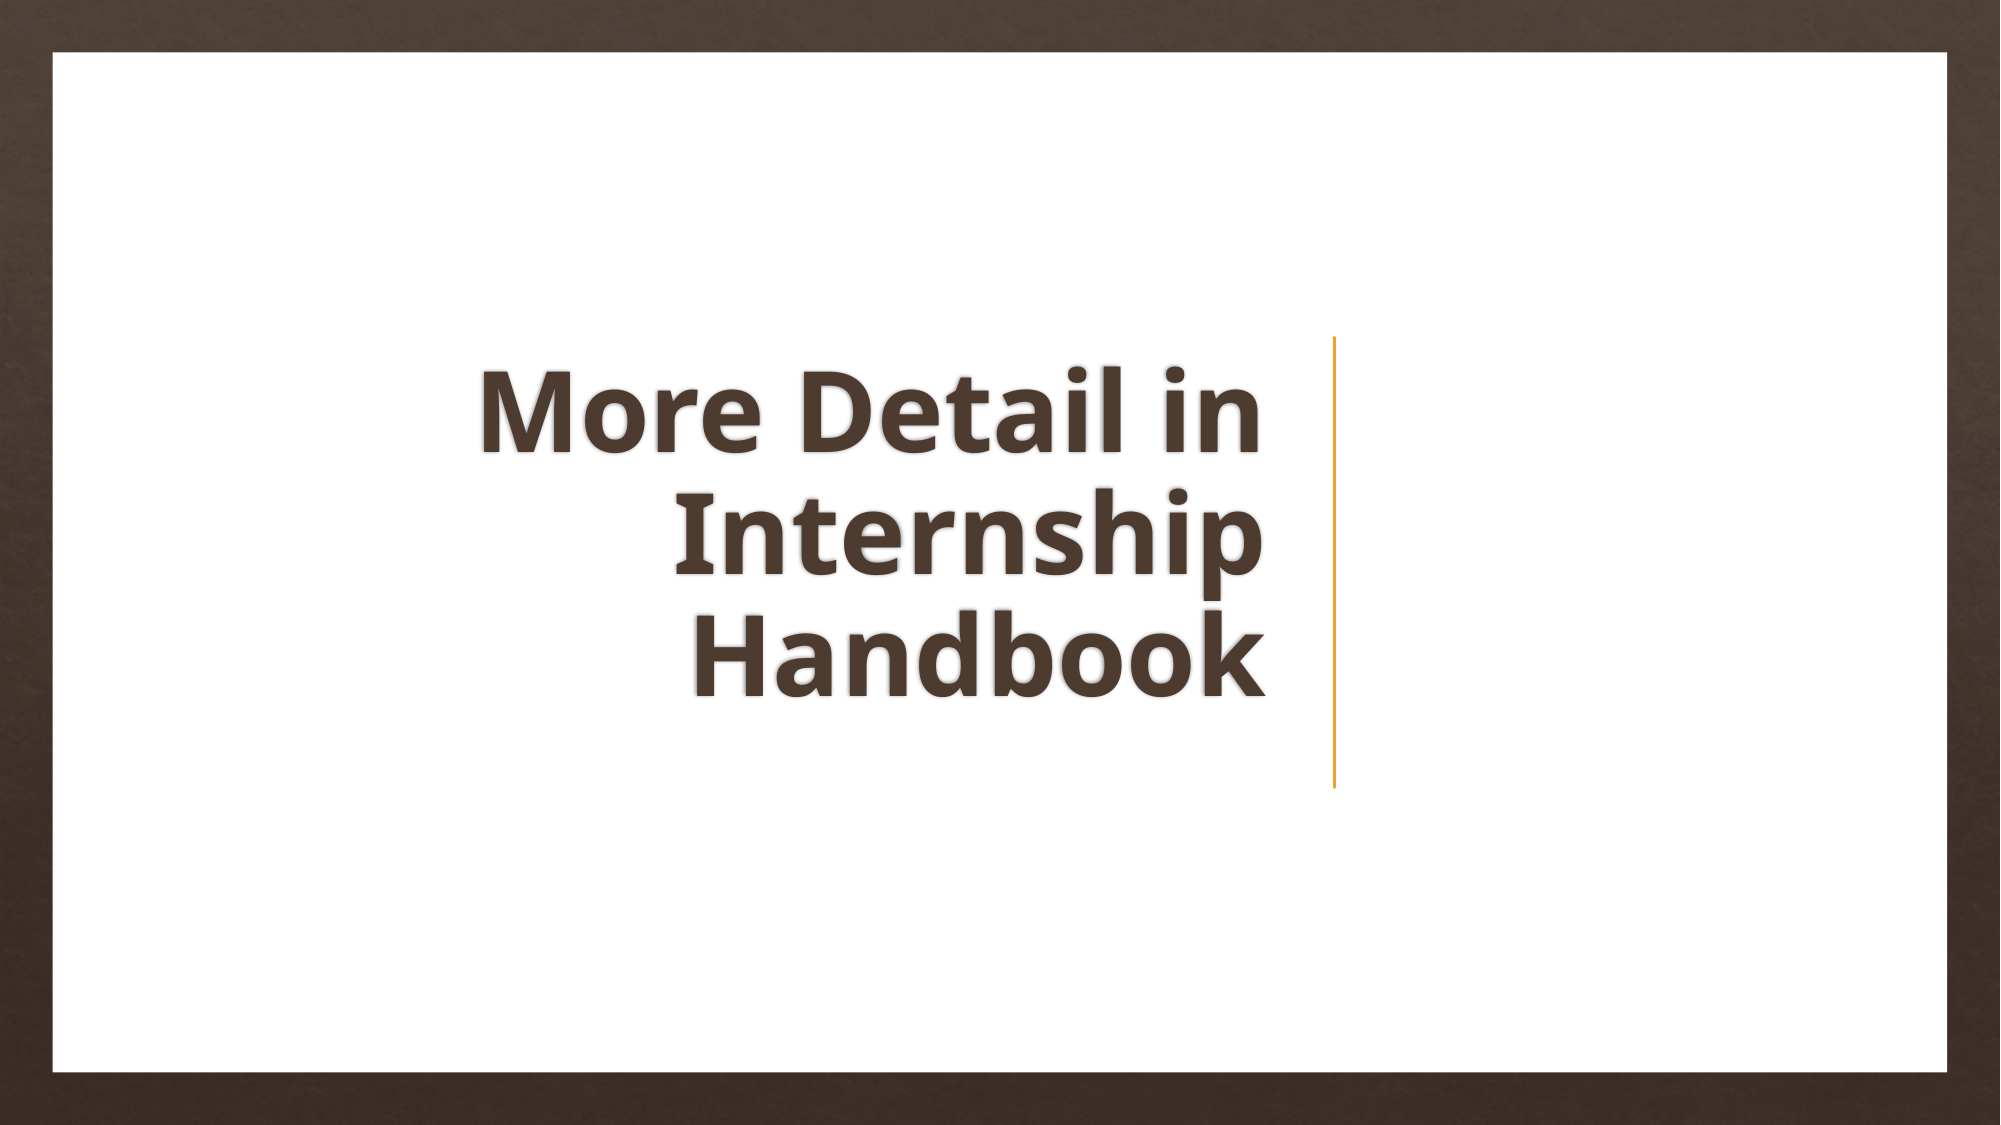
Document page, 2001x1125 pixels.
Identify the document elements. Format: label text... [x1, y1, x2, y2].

text_box [51, 51, 1948, 1074]
title More Detail in Internship Handbook [151, 158, 1282, 918]
text_box [0, 0, 2000, 1125]
